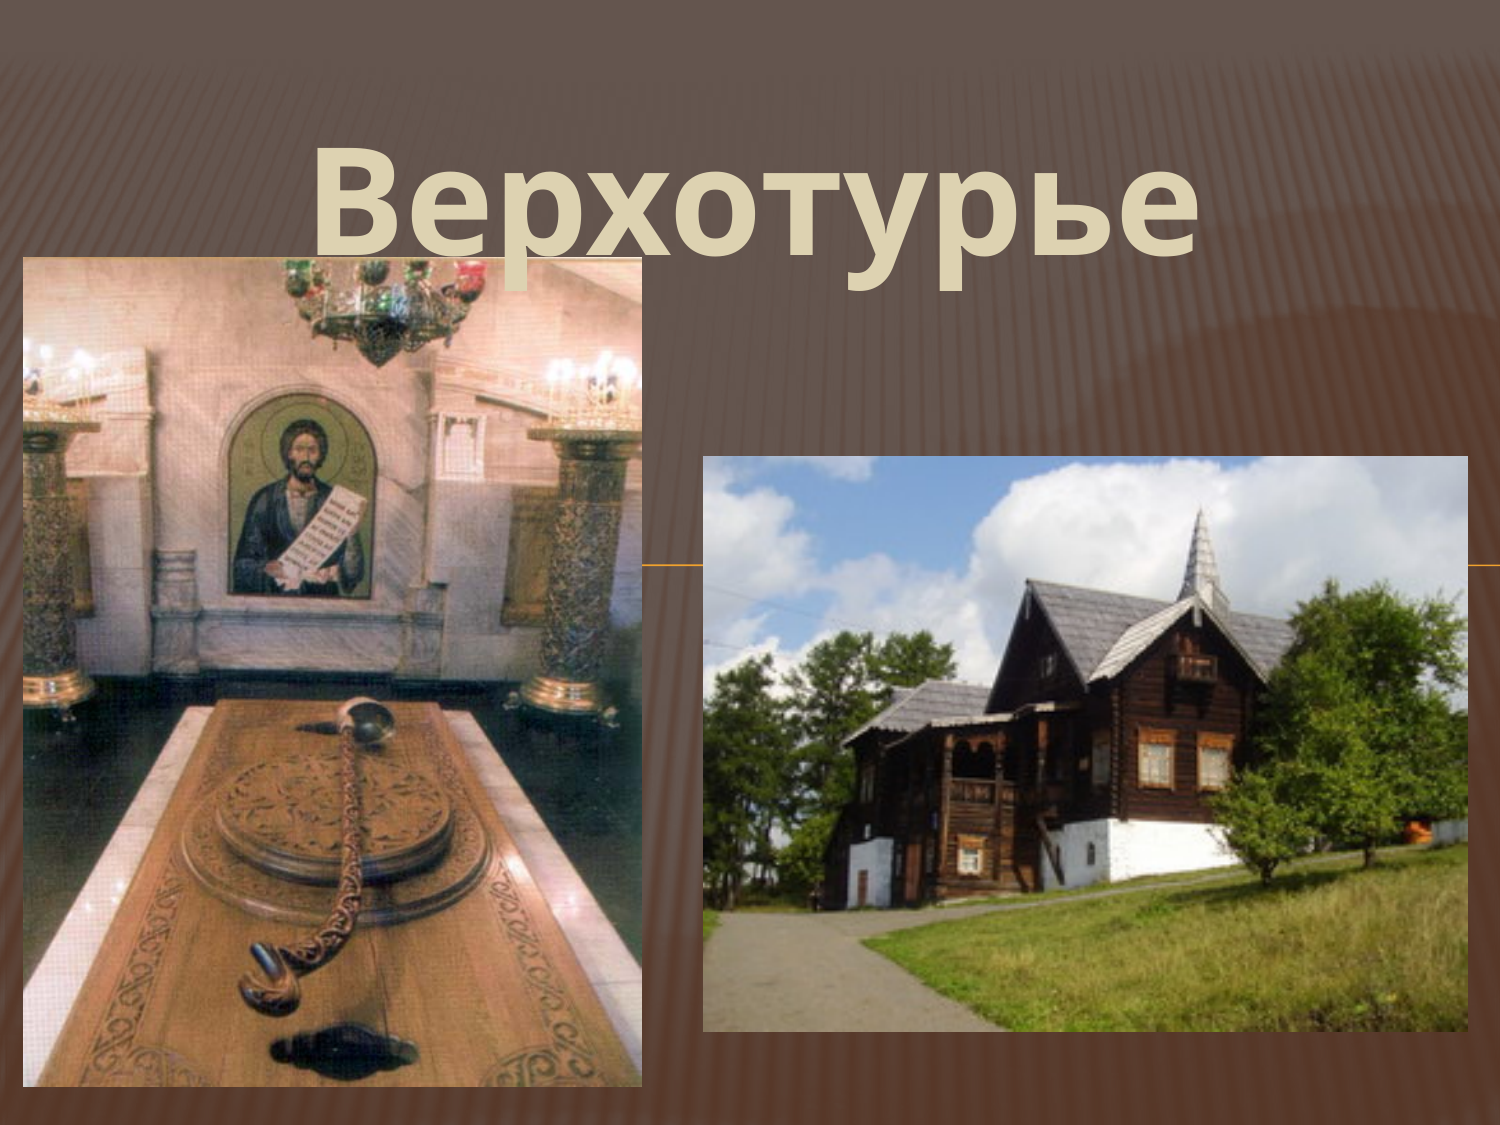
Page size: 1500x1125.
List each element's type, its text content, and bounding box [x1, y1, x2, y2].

picture [702, 456, 1469, 1032]
picture [23, 257, 643, 1087]
list Верхотурье [117, 46, 1393, 293]
